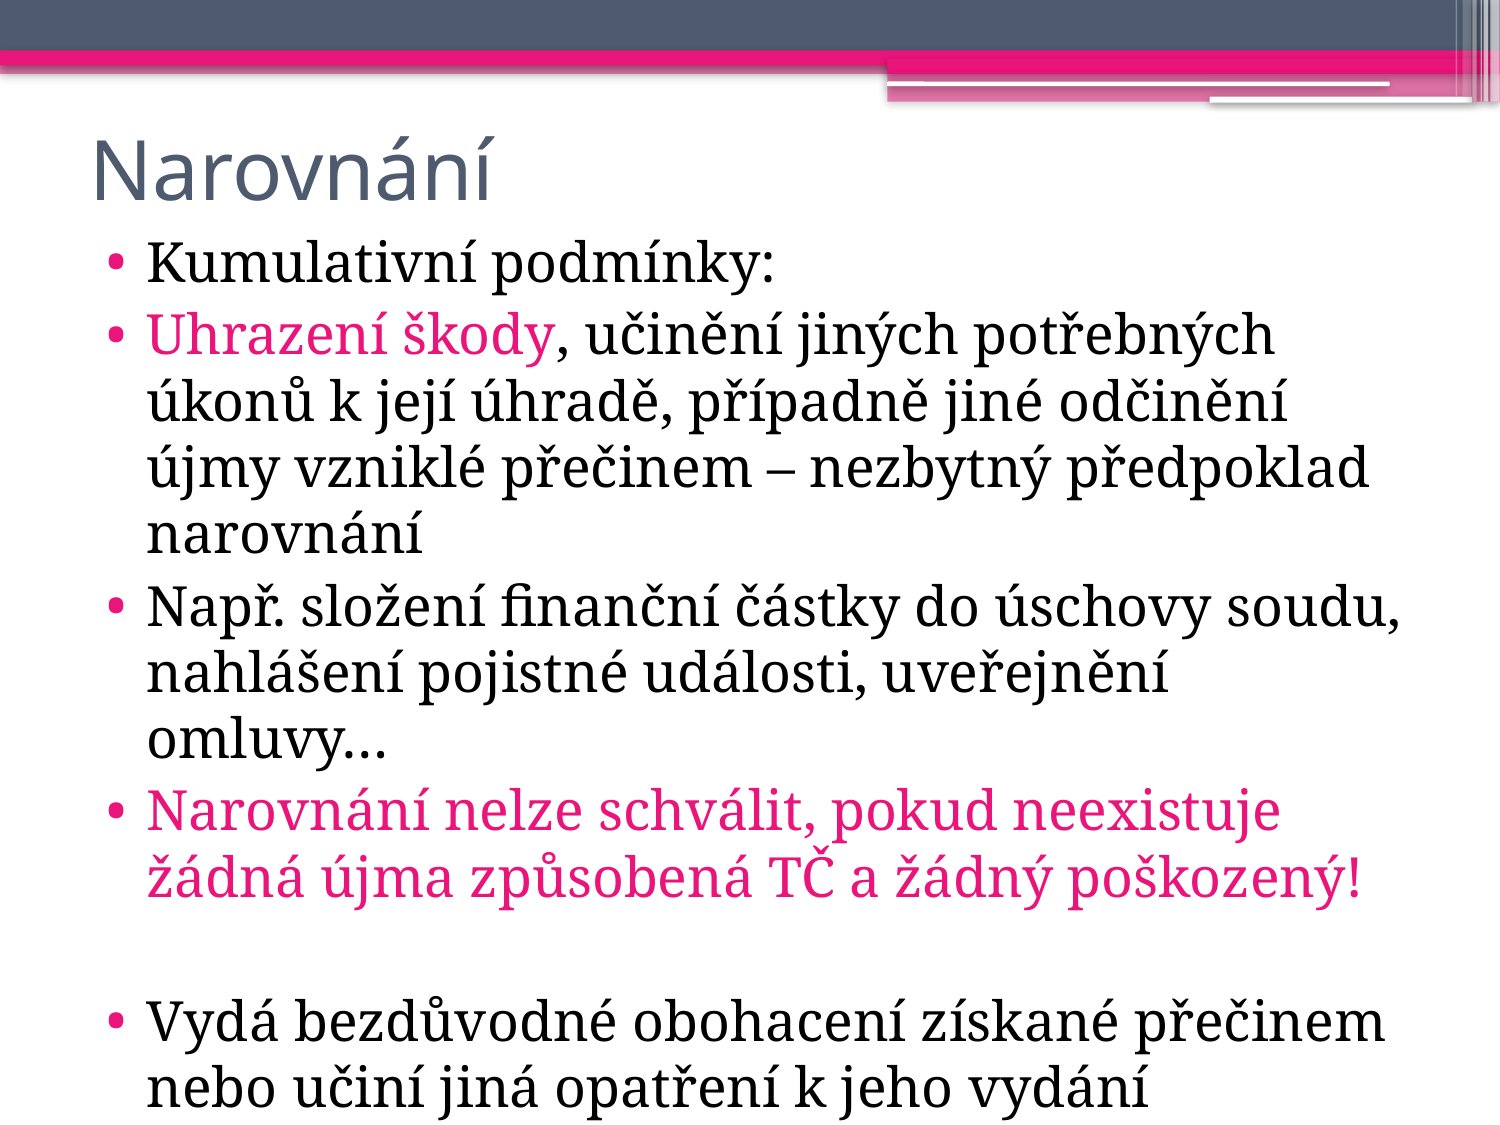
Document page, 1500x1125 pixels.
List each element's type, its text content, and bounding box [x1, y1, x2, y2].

list Kumulativní podmínky: Uhrazení škody, učinění jiných potřebných úkonů k její úhradě, případně jiné odčinění újmy vzniklé přečinem – nezbytný předpoklad narovnání Např. složení finanční částky do úschovy soudu, nahlášení pojistné události, uveřejnění omluvy… Narovnání nelze schválit, pokud neexistuje žádná újma způsobená TČ a žádný poškozený! Vydá bezdůvodné obohacení získané přečinem nebo učiní jiná opatření k jeho vydání [75, 219, 1425, 1125]
title Narovnání [75, 66, 1425, 219]
